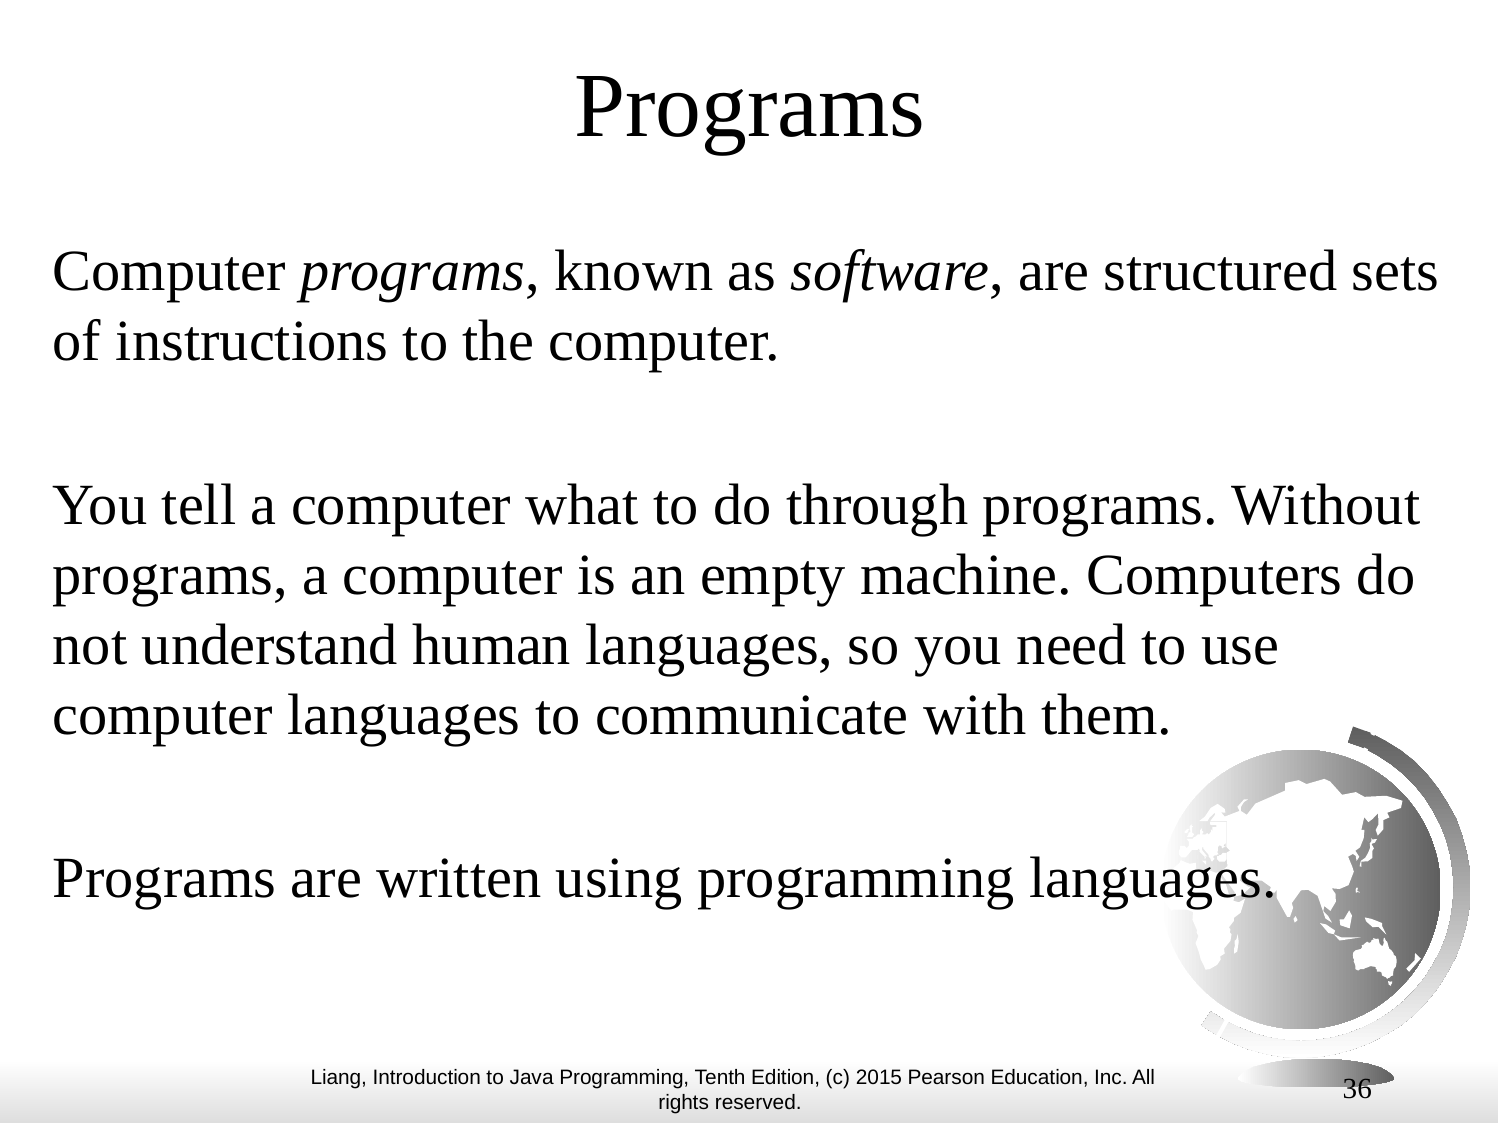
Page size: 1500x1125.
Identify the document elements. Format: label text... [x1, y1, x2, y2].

list Computer programs, known as software, are structured sets of instructions to the computer. You tell a computer what to do through programs. Without programs, a computer is an empty machine. Computers do not understand human languages, so you need to use computer languages to communicate with them. Programs are written using programming languages. [37, 224, 1463, 975]
text_box 36 [1074, 1049, 1388, 1125]
title Programs [112, 37, 1388, 163]
